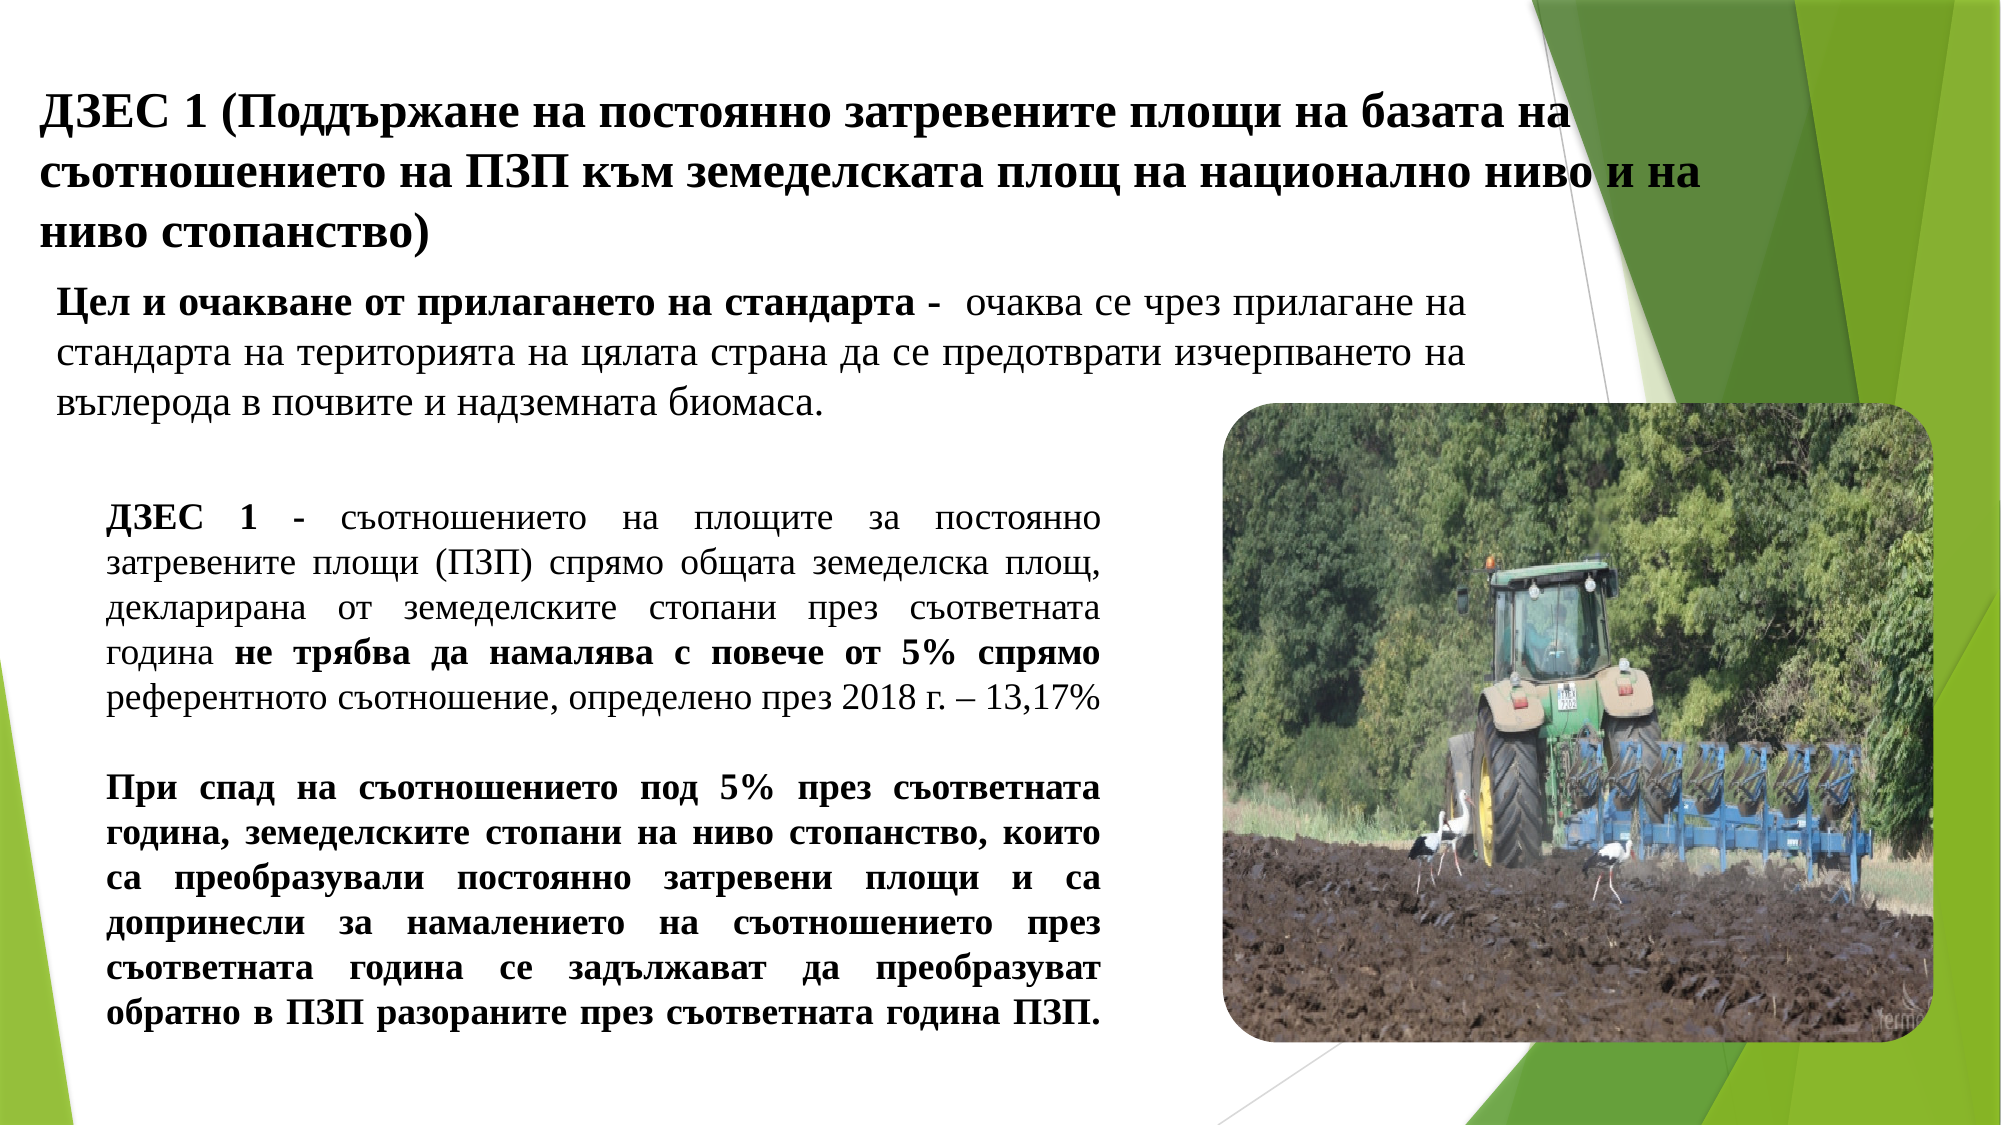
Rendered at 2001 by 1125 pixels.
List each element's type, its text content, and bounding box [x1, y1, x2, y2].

text_box Цел и очакване от прилагането на стандарта - очаква се чрез прилагане на стандарта на територията на цялата страна да се предотврати изчерпването на въглерода в почвите и надземната биомаса. [41, 266, 1482, 432]
picture [1222, 402, 1934, 1043]
text_box ДЗЕС 1 (Поддържане на постоянно затревените площи на базата на съотношението на ПЗП към земеделската площ на национално ниво и на ниво стопанство) [24, 69, 1921, 265]
text_box ДЗЕС 1 - съотношението на площите за постоянно затревените площи (ПЗП) спрямо общата земеделска площ, декларирана от земеделските стопани през съответната година не трябва да намалява с повече от 5% спрямо референтното съотношение, определено през 2018 г. – 13,17% При спад на съотношението под 5% през съответната година, земеделските стопани на ниво стопанство, които са преобразували постоянно затревени площи и са допринесли за намалението на съотношението през съответната година се задължават да преобразуват обратно в ПЗП разораните през съответната година ПЗП. [91, 484, 1117, 1085]
